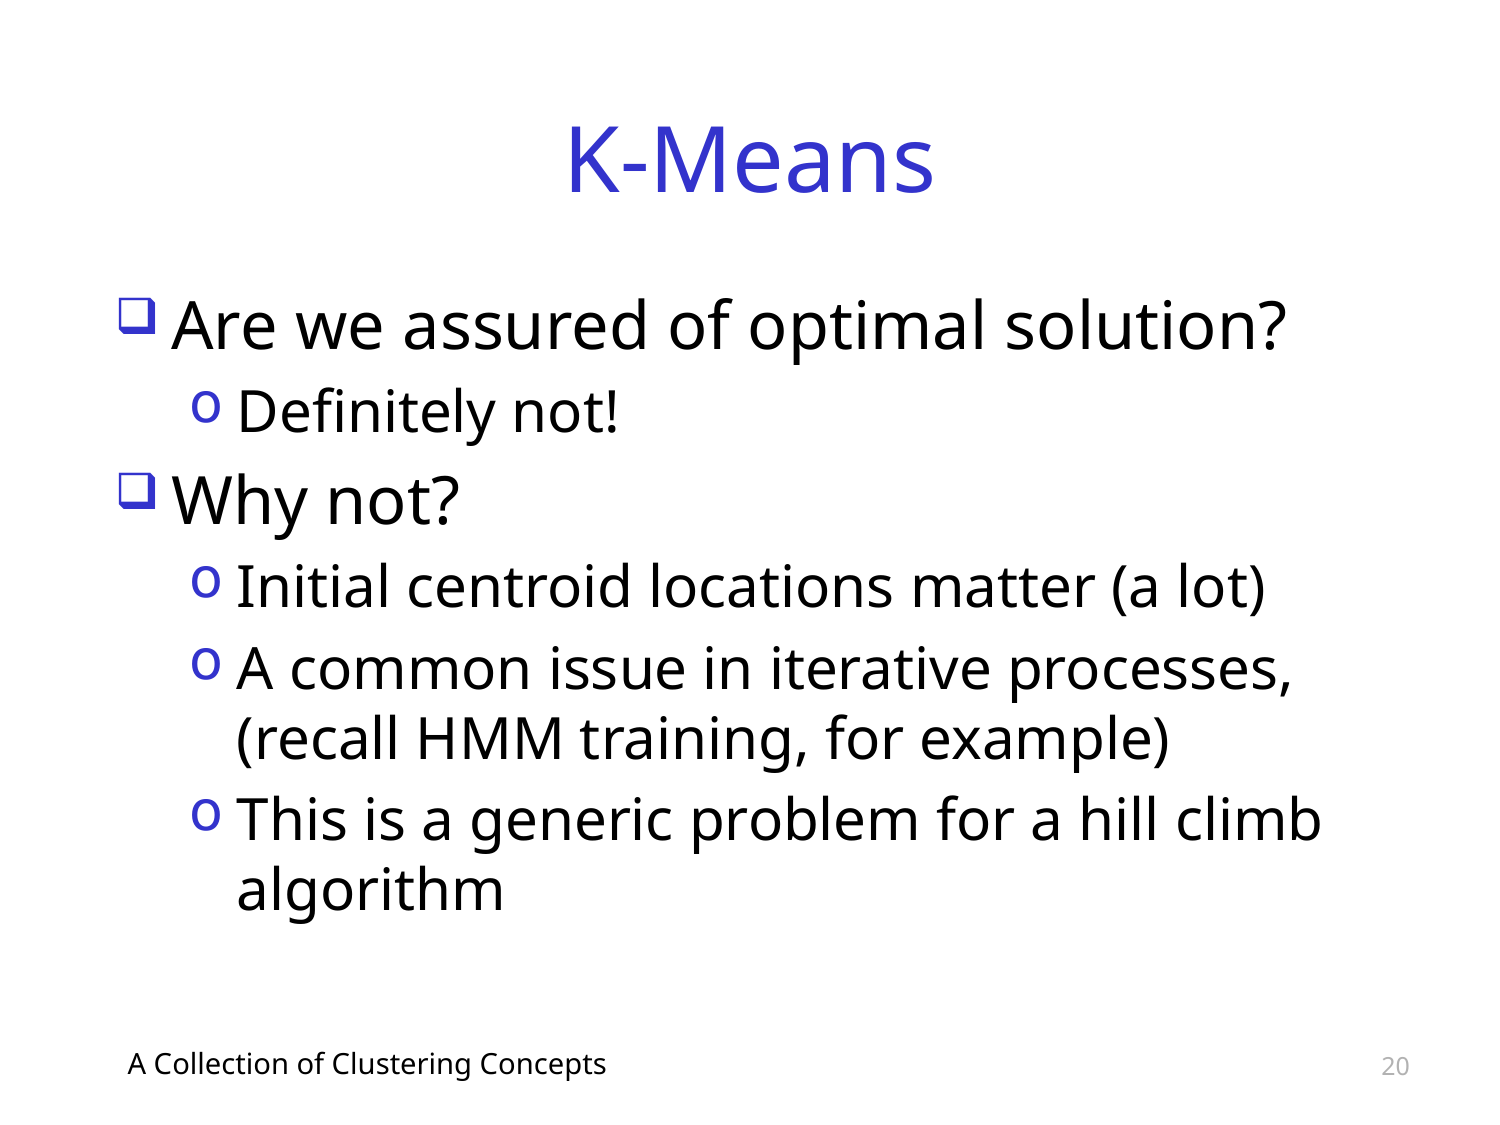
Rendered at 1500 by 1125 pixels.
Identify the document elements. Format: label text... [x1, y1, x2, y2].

footer A Collection of Clustering Concepts [112, 1037, 776, 1101]
slide_number 20 [1074, 1037, 1425, 1098]
list Are we assured of optimal solution? Definitely not! Why not? Initial centroid locations matter (a lot) A common issue in iterative processes, (recall HMM training, for example) This is a generic problem for a hill climb algorithm [99, 274, 1426, 1001]
title K-Means [112, 62, 1388, 251]
